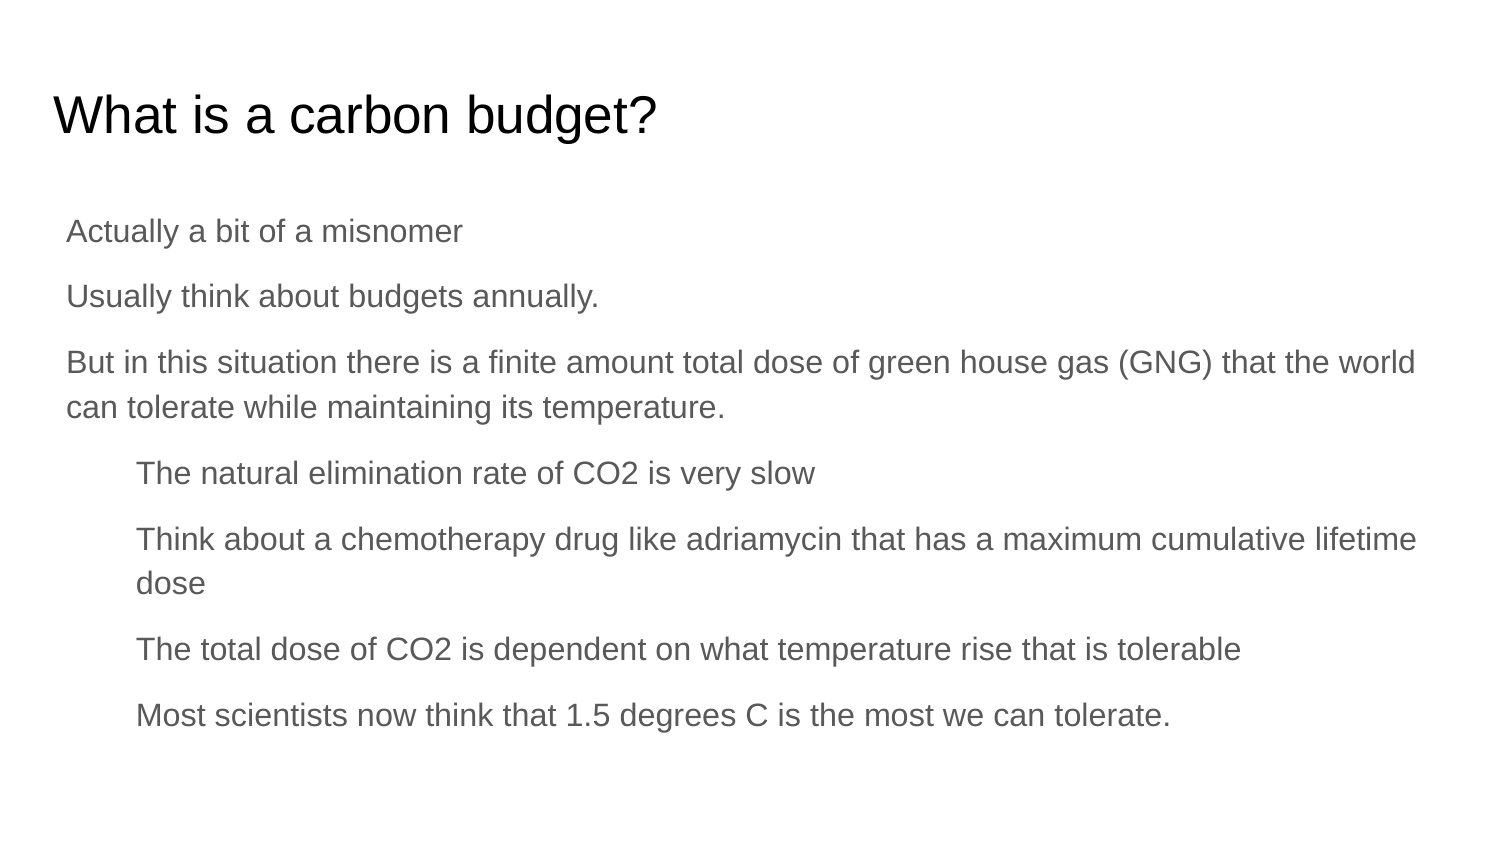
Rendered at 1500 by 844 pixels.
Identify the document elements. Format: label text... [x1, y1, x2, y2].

title What is a carbon budget? [38, 65, 1437, 160]
list Actually a bit of a misnomer Usually think about budgets annually. But in this situation there is a finite amount total dose of green house gas (GNG) that the world can tolerate while maintaining its temperature. The natural elimination rate of CO2 is very slow Think about a chemotherapy drug like adriamycin that has a maximum cumulative lifetime dose The total dose of CO2 is dependent on what temperature rise that is tolerable Most scientists now think that 1.5 degrees C is the most we can tolerate. [51, 189, 1449, 750]
